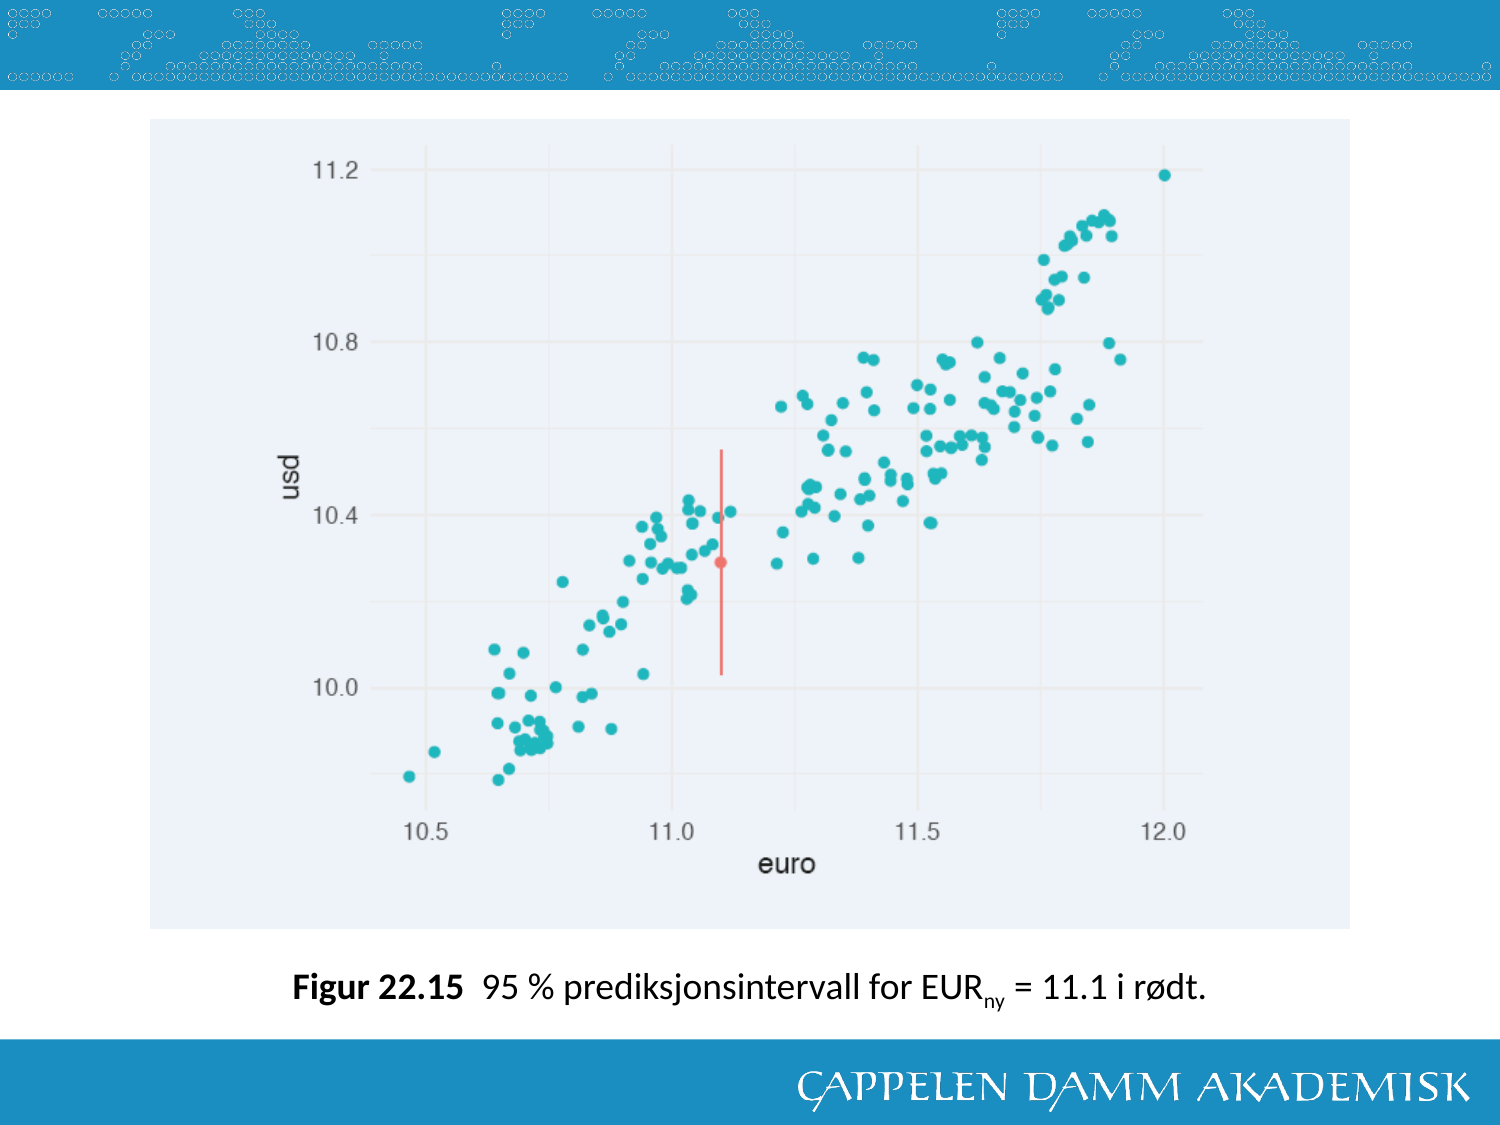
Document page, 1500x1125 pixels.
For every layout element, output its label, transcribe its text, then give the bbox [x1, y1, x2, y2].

picture [997, 9, 1491, 81]
text_box Figur 22.15 95 % prediksjonsintervall for EURny = 11.1 i rødt. [100, 954, 1400, 1021]
picture [150, 119, 1350, 929]
picture [502, 9, 996, 81]
picture [797, 1070, 1471, 1113]
picture [8, 9, 501, 81]
